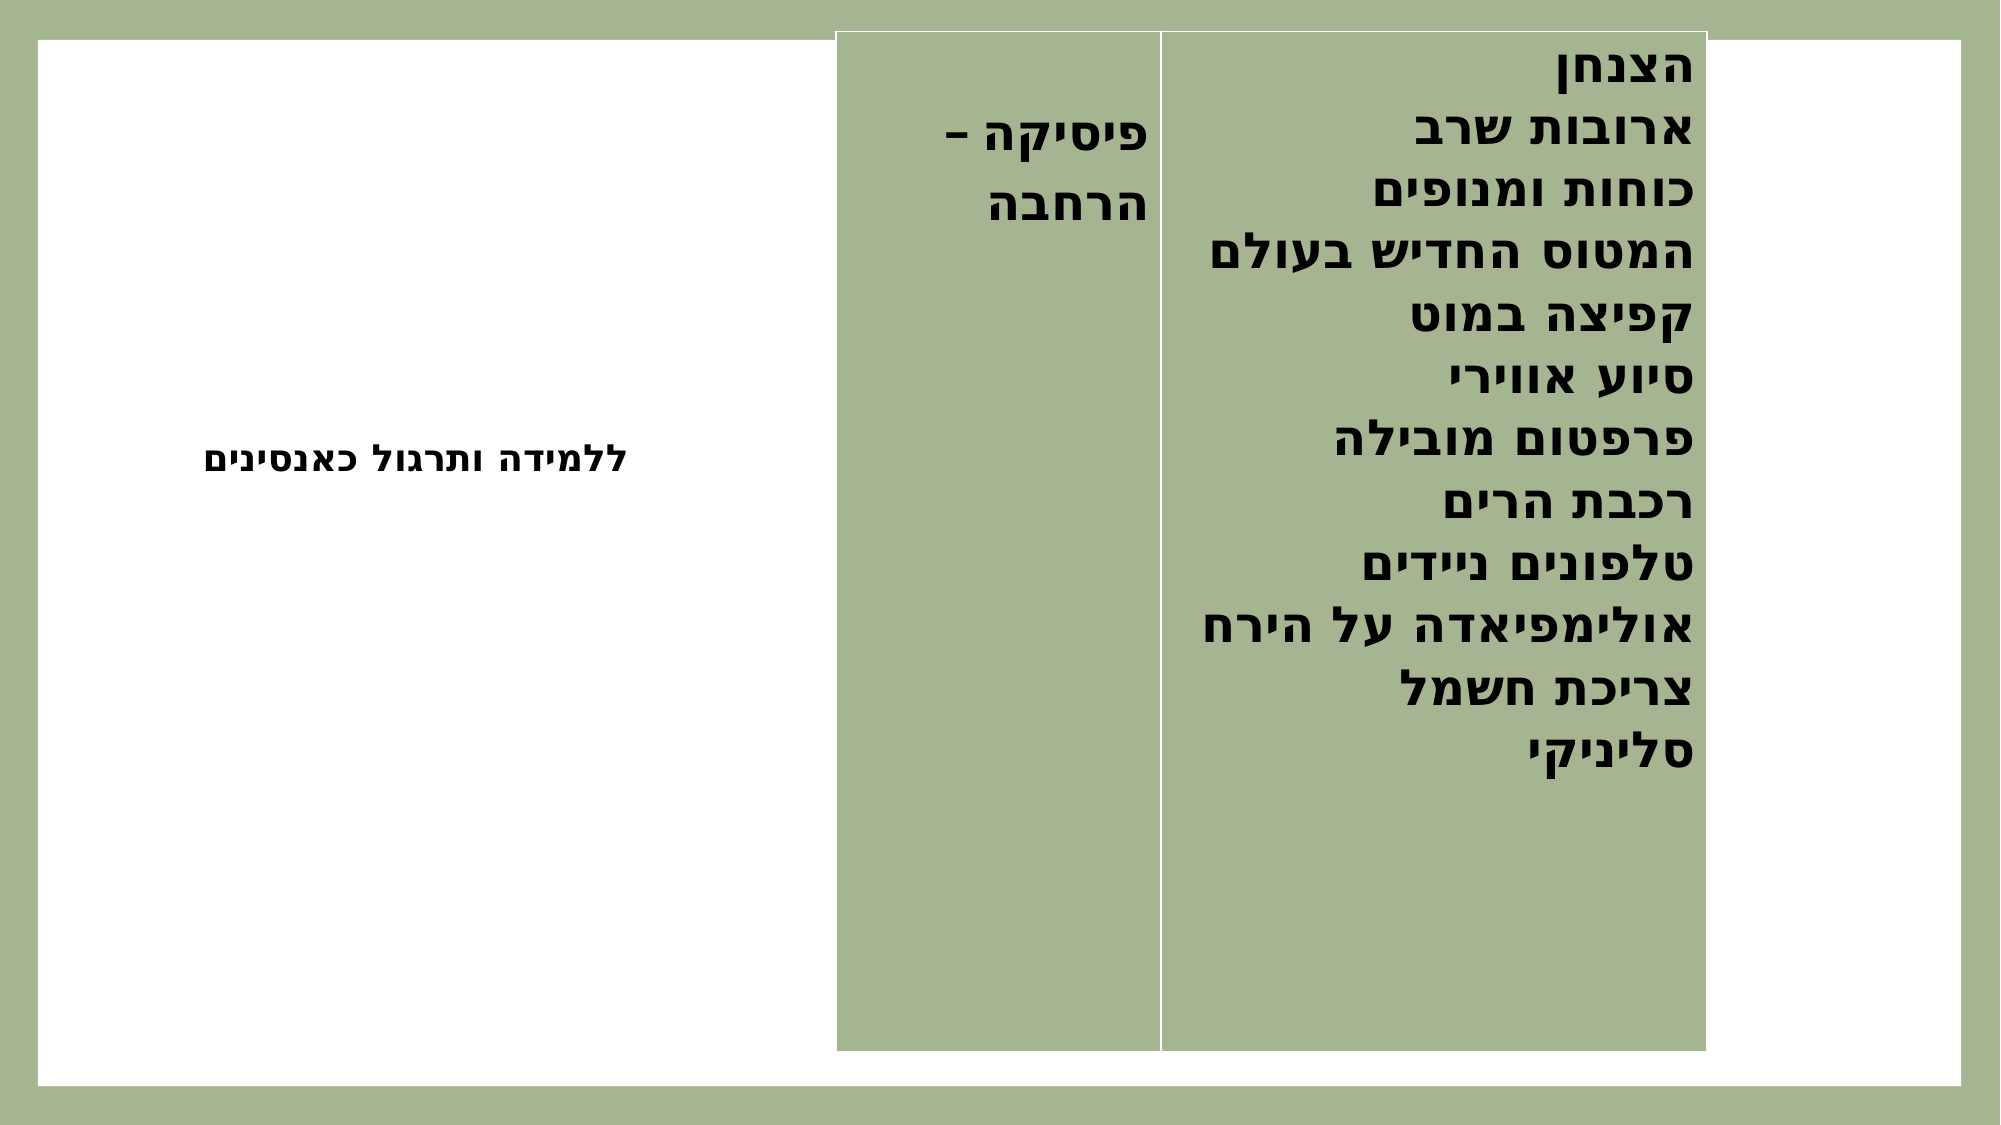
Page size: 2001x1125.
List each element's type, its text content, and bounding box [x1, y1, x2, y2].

text_box ללמידה ותרגול כאנסינים [187, 426, 644, 487]
table_header הצנחן ארובות שרב כוחות ומנופים המטוס החדיש בעולם קפיצה במוט סיוע אווירי פרפטום מובילה רכבת הרים טלפונים ניידים אולימפיאדה על הירח צריכת חשמל סליניקי [1162, 32, 1706, 1051]
table_header פיסיקה – הרחבה [837, 32, 1160, 1051]
